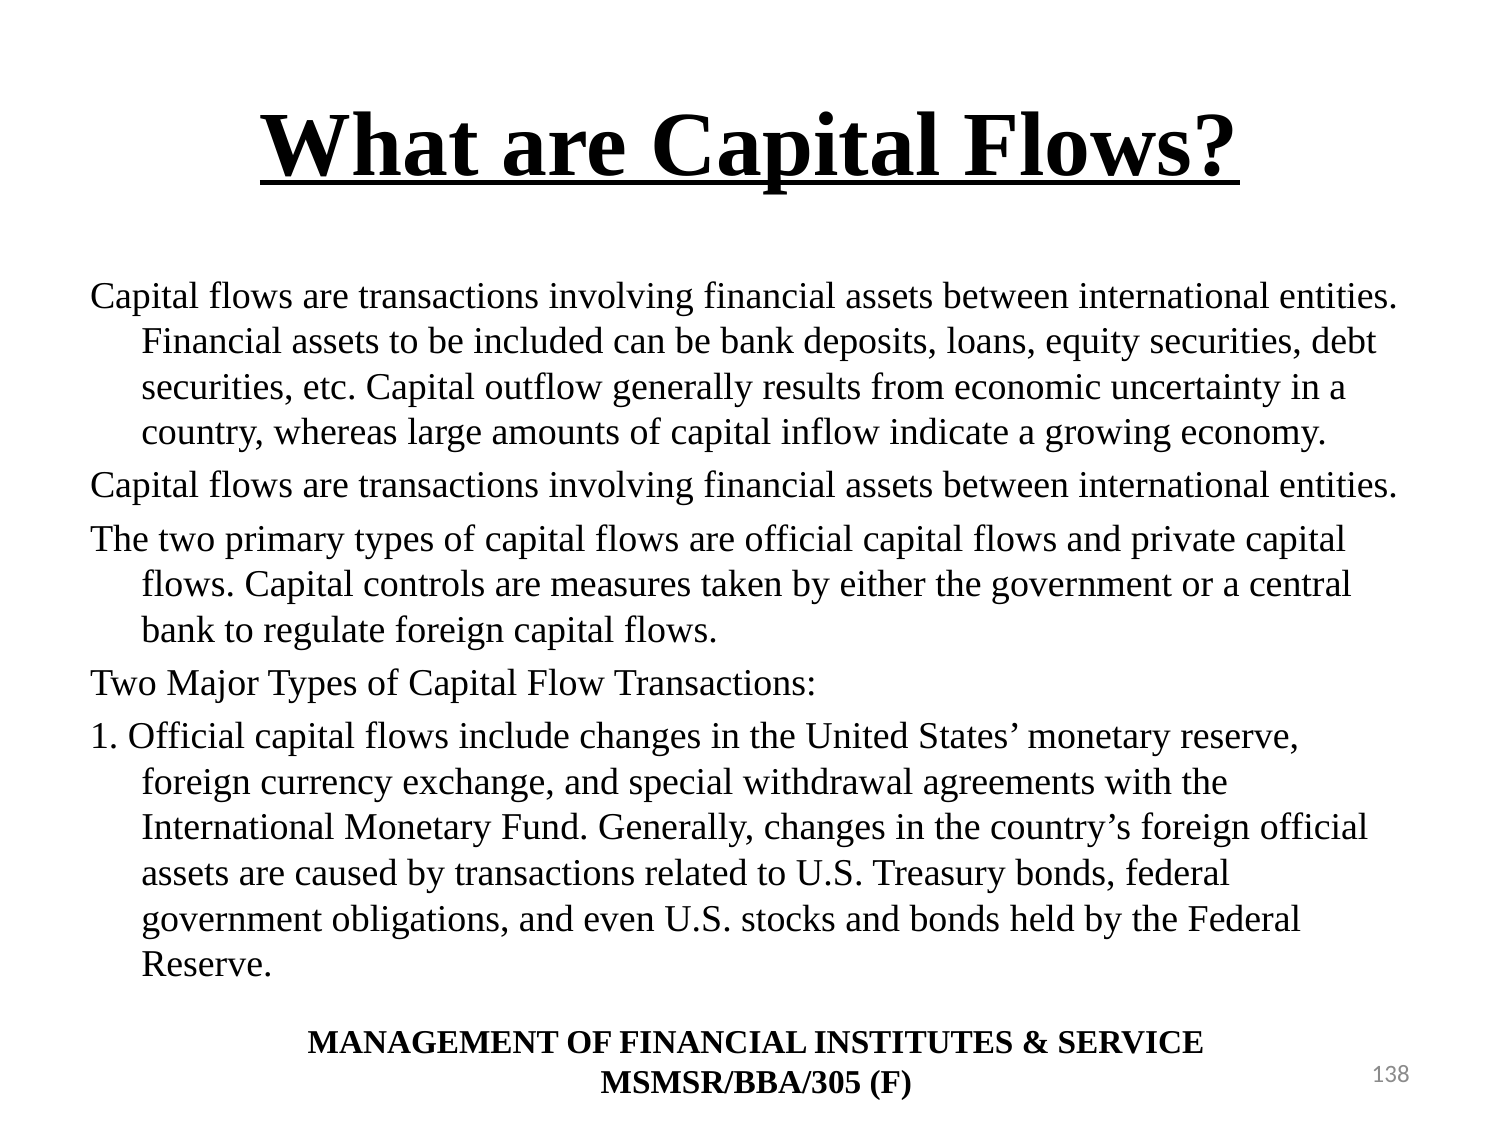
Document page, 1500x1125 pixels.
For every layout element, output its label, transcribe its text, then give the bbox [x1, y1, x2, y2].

slide_number 138 [1074, 1042, 1425, 1103]
text_box MANAGEMENT OF FINANCIAL INSTITUTES & SERVICE MSMSR/BBA/305 (F) [125, 1012, 1388, 1107]
title What are Capital Flows? [75, 45, 1425, 233]
list Capital flows are transactions involving financial assets between international entities. Financial assets to be included can be bank deposits, loans, equity securities, debt securities, etc. Capital outflow generally results from economic uncertainty in a country, whereas large amounts of capital inflow indicate a growing economy. Capital flows are transactions involving financial assets between international entities. The two primary types of capital flows are official capital flows and private capital flows. Capital controls are measures taken by either the government or a central bank to regulate foreign capital flows. Two Major Types of Capital Flow Transactions: 1. Official capital flows include changes in the United States’ monetary reserve, foreign currency exchange, and special withdrawal agreements with the International Monetary Fund. Generally, changes in the country’s foreign official assets are caused by transactions related to U.S. Treasury bonds, federal government obligations, and even U.S. stocks and bonds held by the Federal Reserve. [75, 262, 1425, 1005]
